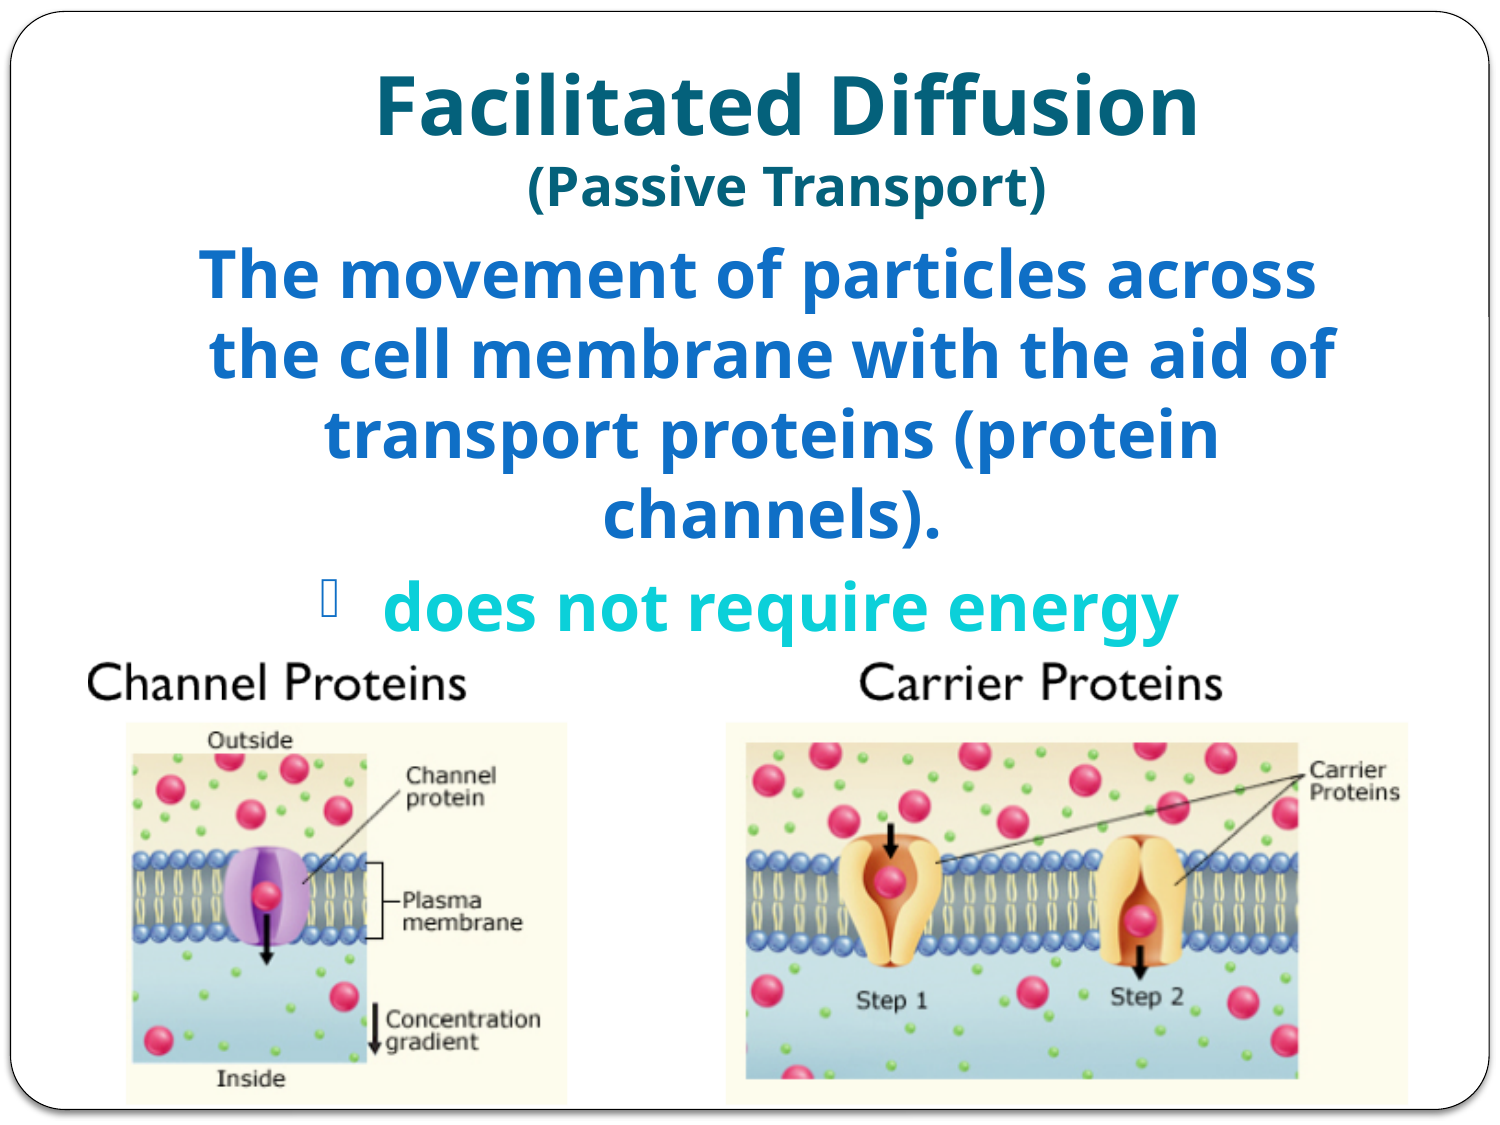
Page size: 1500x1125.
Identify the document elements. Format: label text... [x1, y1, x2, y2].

picture [87, 624, 1412, 1125]
list The movement of particles across the cell membrane with the aid of transport proteins (protein channels). does not require energy [112, 224, 1388, 623]
title Facilitated Diffusion (Passive Transport) [150, 45, 1425, 233]
